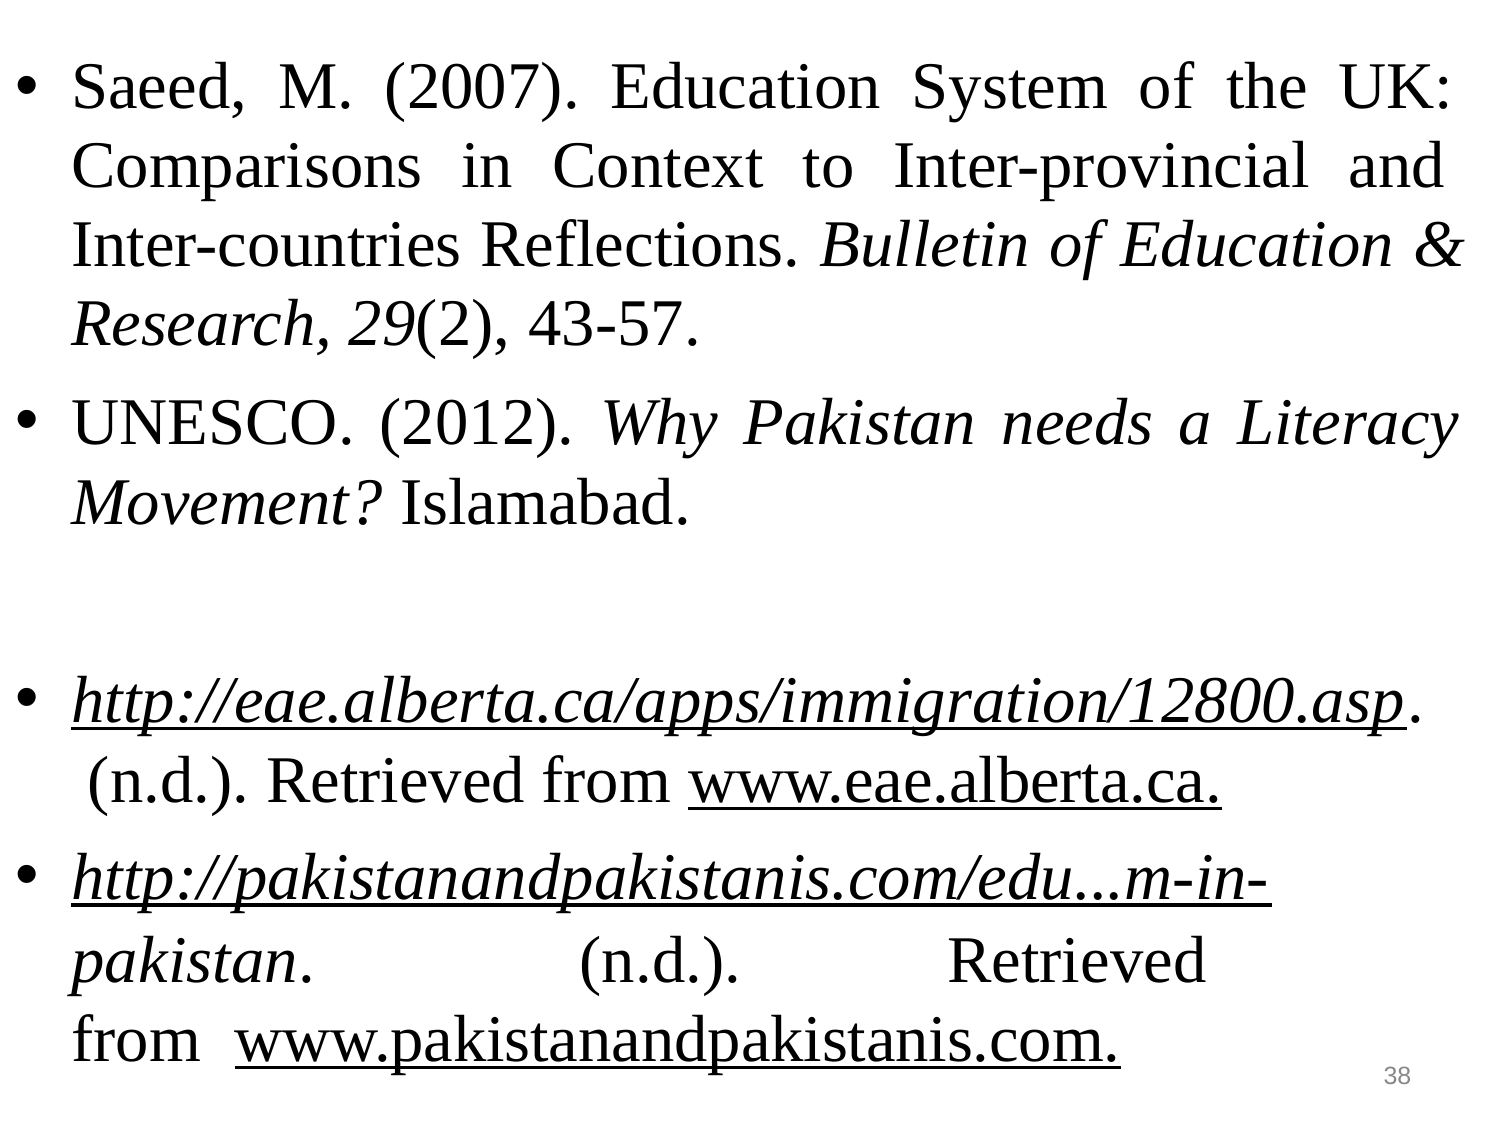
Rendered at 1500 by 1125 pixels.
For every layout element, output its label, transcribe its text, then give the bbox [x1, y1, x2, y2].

text_box Saeed, M. (2007). Education System of the UK: Comparisons in Context to Inter-provincial and Inter-countries Reflections. Bulletin of Education & Research, 29(2), 43-57. UNESCO. (2012). Why Pakistan needs a Literacy Movement? Islamabad. http://eae.alberta.ca/apps/immigration/12800.asp. (n.d.). Retrieved from www.eae.alberta.ca. http://pakistanandpakistanis.com/edu...m-in- pakistan. (n.d.). Retrieved from www.pakistanandpakistanis.com. 38 [12, 42, 1487, 1090]
